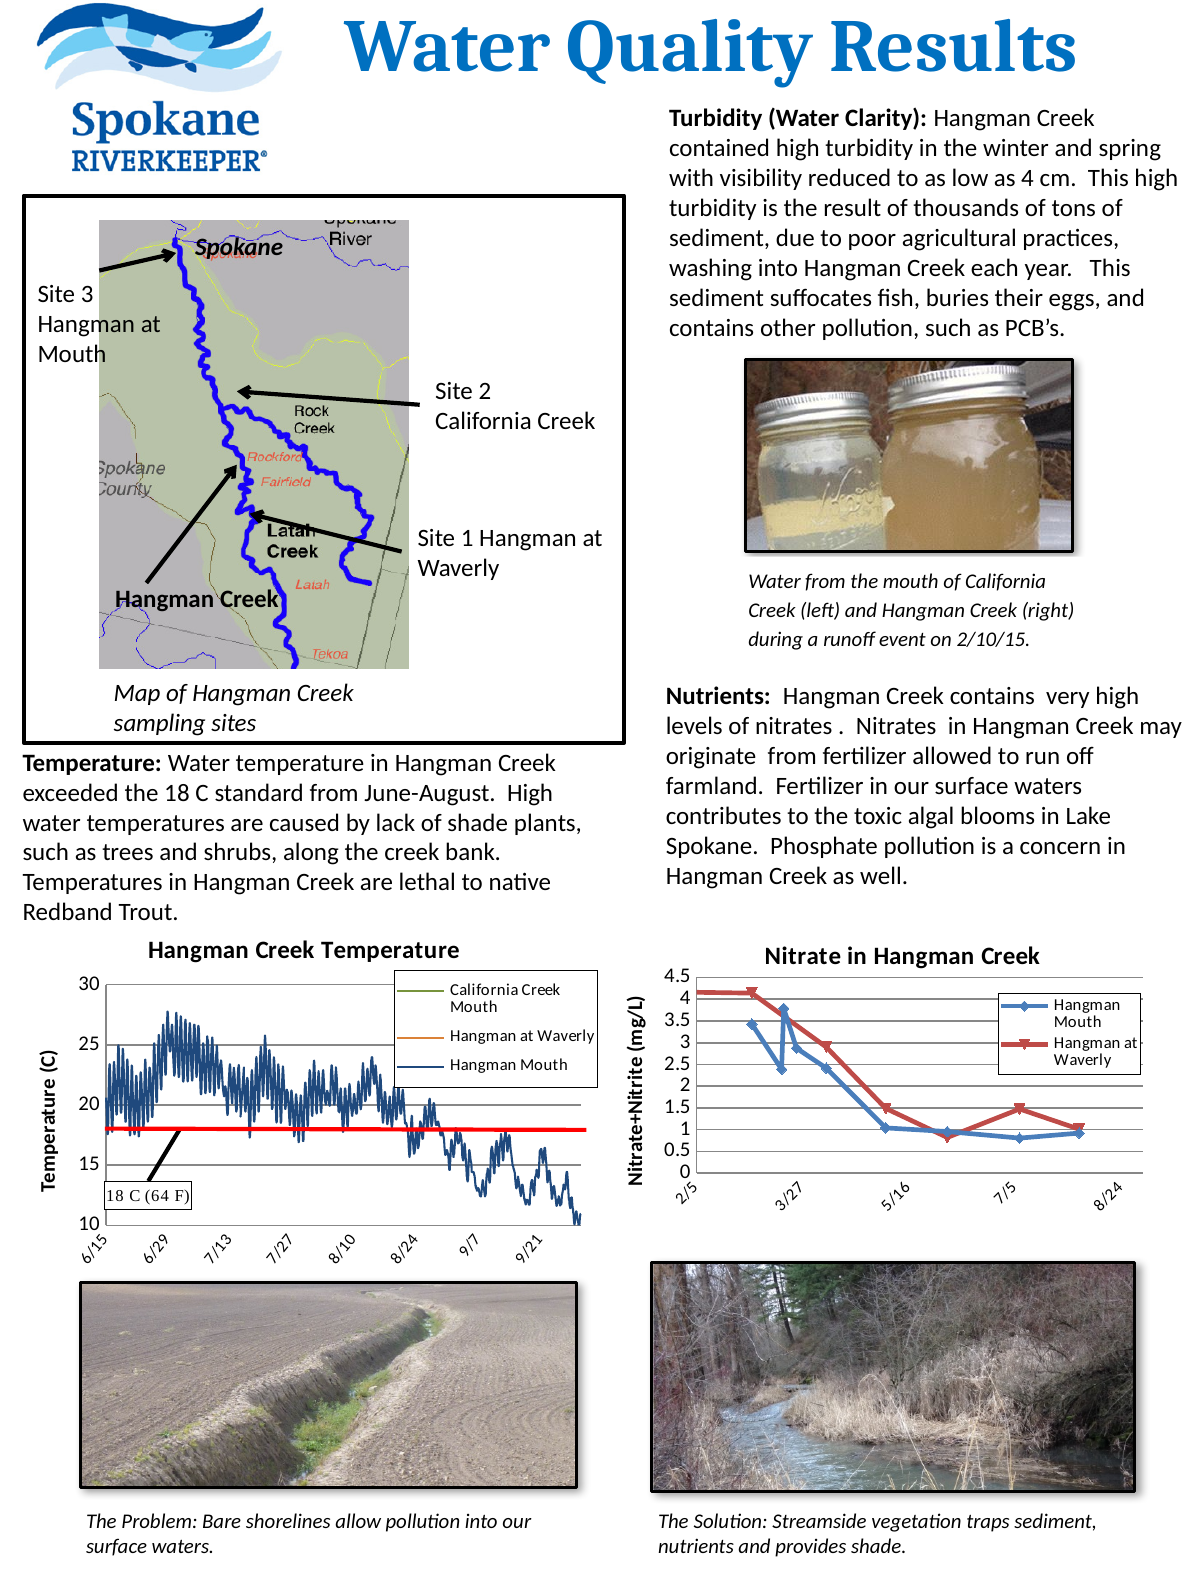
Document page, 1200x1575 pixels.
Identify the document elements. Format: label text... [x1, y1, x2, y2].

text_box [733, 360, 1101, 691]
chart [614, 928, 1172, 1230]
chart [16, 905, 607, 1339]
text_box Temperature: Water temperature in Hangman Creek exceeded the 18 C standard from June-August. High water temperatures are caused by lack of shade plants, such as trees and shrubs, along the creek bank. Temperatures in Hangman Creek are lethal to native Redband Trout. [6, 738, 630, 934]
text_box Nutrients: Hangman Creek contains very high levels of nitrates . Nitrates in Hangman Creek may originate from fertilizer allowed to run off farmland. Fertilizer in our surface waters contributes to the toxic algal blooms in Lake Spokane. Phosphate pollution is a concern in Hangman Creek as well. [650, 671, 1200, 898]
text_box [643, 1263, 1134, 1566]
picture [81, 1283, 576, 1486]
text_box The Problem: Bare shorelines allow pollution into our surface waters. [70, 1499, 600, 1566]
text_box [21, 195, 625, 745]
text_box Turbidity (Water Clarity): Hangman Creek contained high turbidity in the winter and spring with visibility reduced to as low as 4 cm. This high turbidity is the result of thousands of tons of sediment, due to poor agricultural practices, washing into Hangman Creek each year. This sediment suffocates fish, buries their eggs, and contains other pollution, such as PCB’s. [653, 94, 1200, 350]
text_box Water Quality Results [328, 0, 1196, 95]
picture [6, 0, 312, 192]
